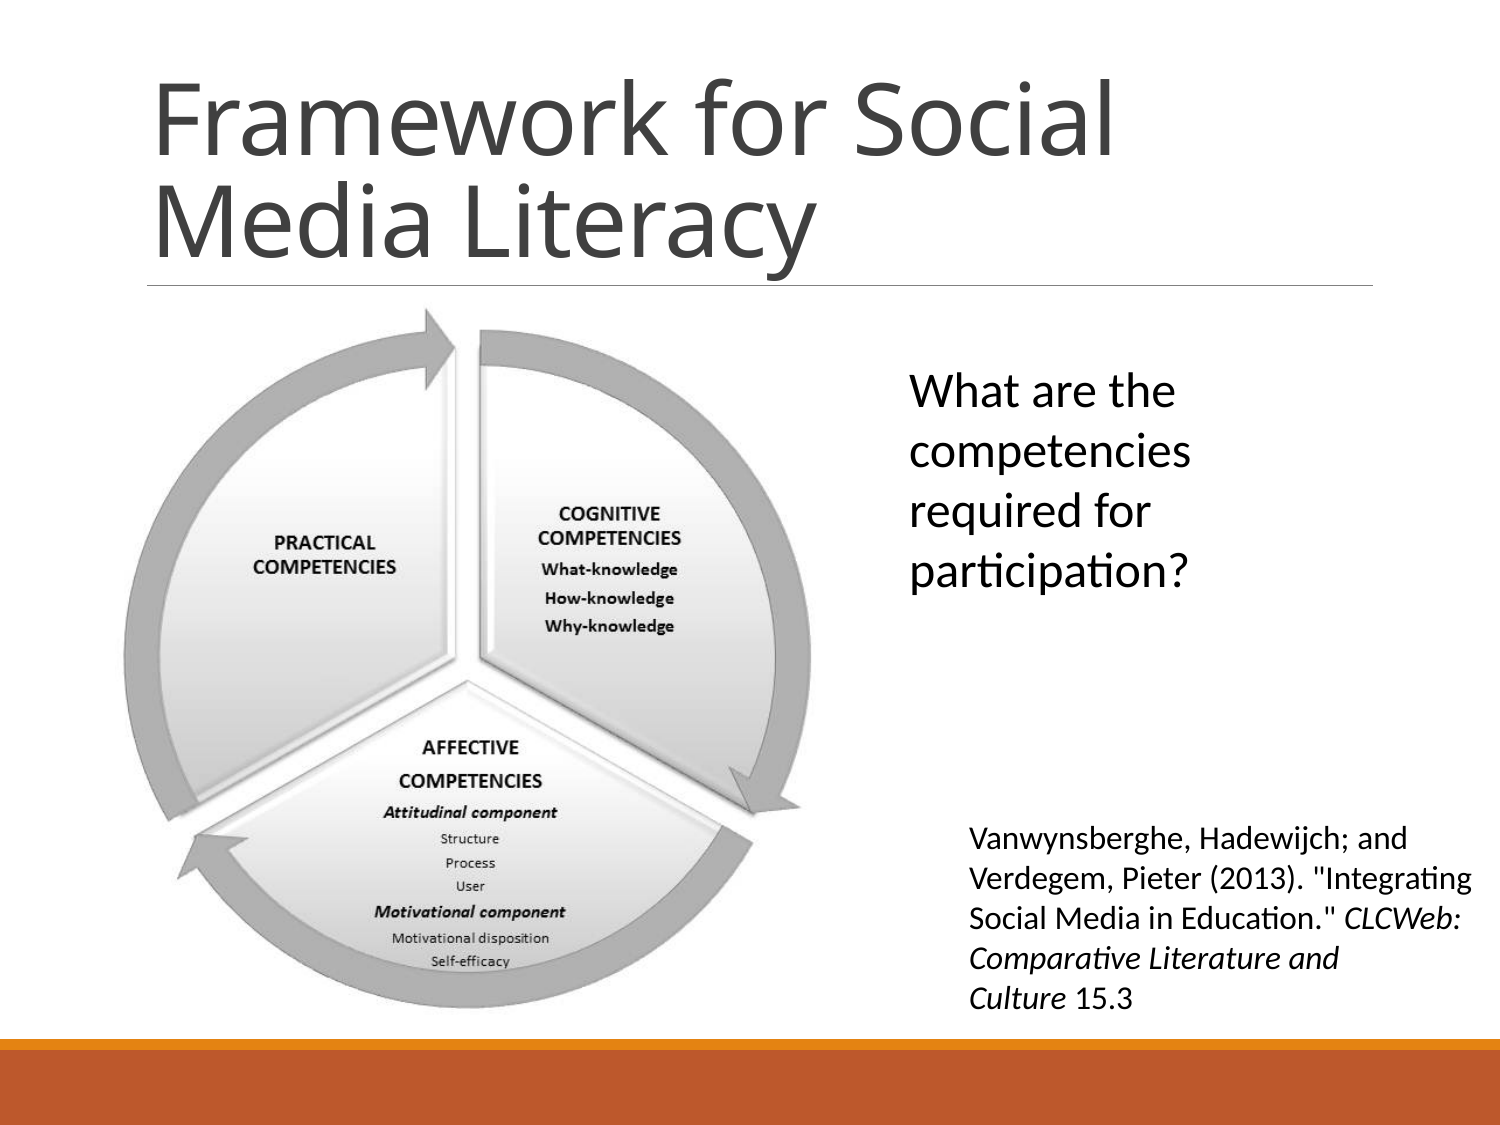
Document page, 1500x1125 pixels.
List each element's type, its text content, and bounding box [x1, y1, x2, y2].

text_box Vanwynsberghe, Hadewijch; and Verdegem, Pieter (2013). "Integrating Social Media in Education." CLCWeb: Comparative Literature and Culture 15.3 [954, 808, 1500, 1024]
picture [96, 301, 839, 1032]
text_box What are the competencies required for participation? [894, 349, 1319, 605]
title Framework for Social Media Literacy [135, 47, 1373, 285]
